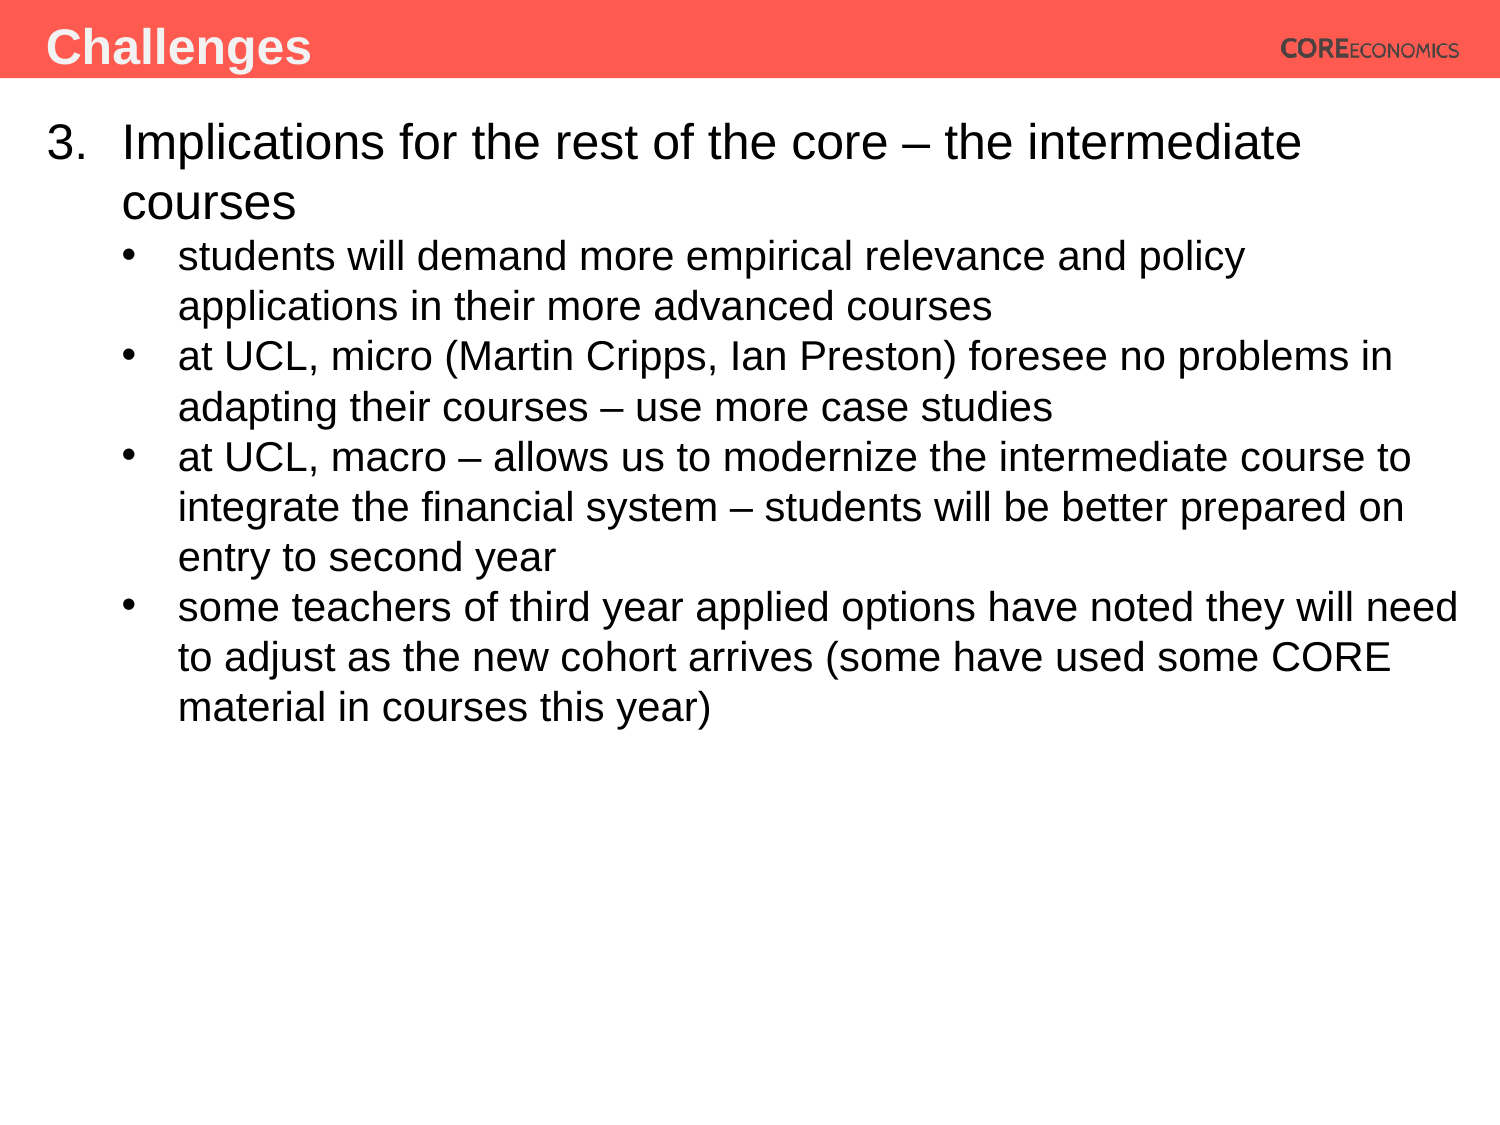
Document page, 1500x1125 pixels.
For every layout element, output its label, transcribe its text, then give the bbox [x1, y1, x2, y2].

text_box Challenges [31, 7, 328, 82]
picture [1281, 32, 1463, 67]
text_box Implications for the rest of the core – the intermediate courses students will demand more empirical relevance and policy applications in their more advanced courses at UCL, micro (Martin Cripps, Ian Preston) foresee no problems in adapting their courses – use more case studies at UCL, macro – allows us to modernize the intermediate course to integrate the financial system – students will be better prepared on entry to second year some teachers of third year applied options have noted they will need to adjust as the new cohort arrives (some have used some CORE material in courses this year) [31, 101, 1479, 787]
